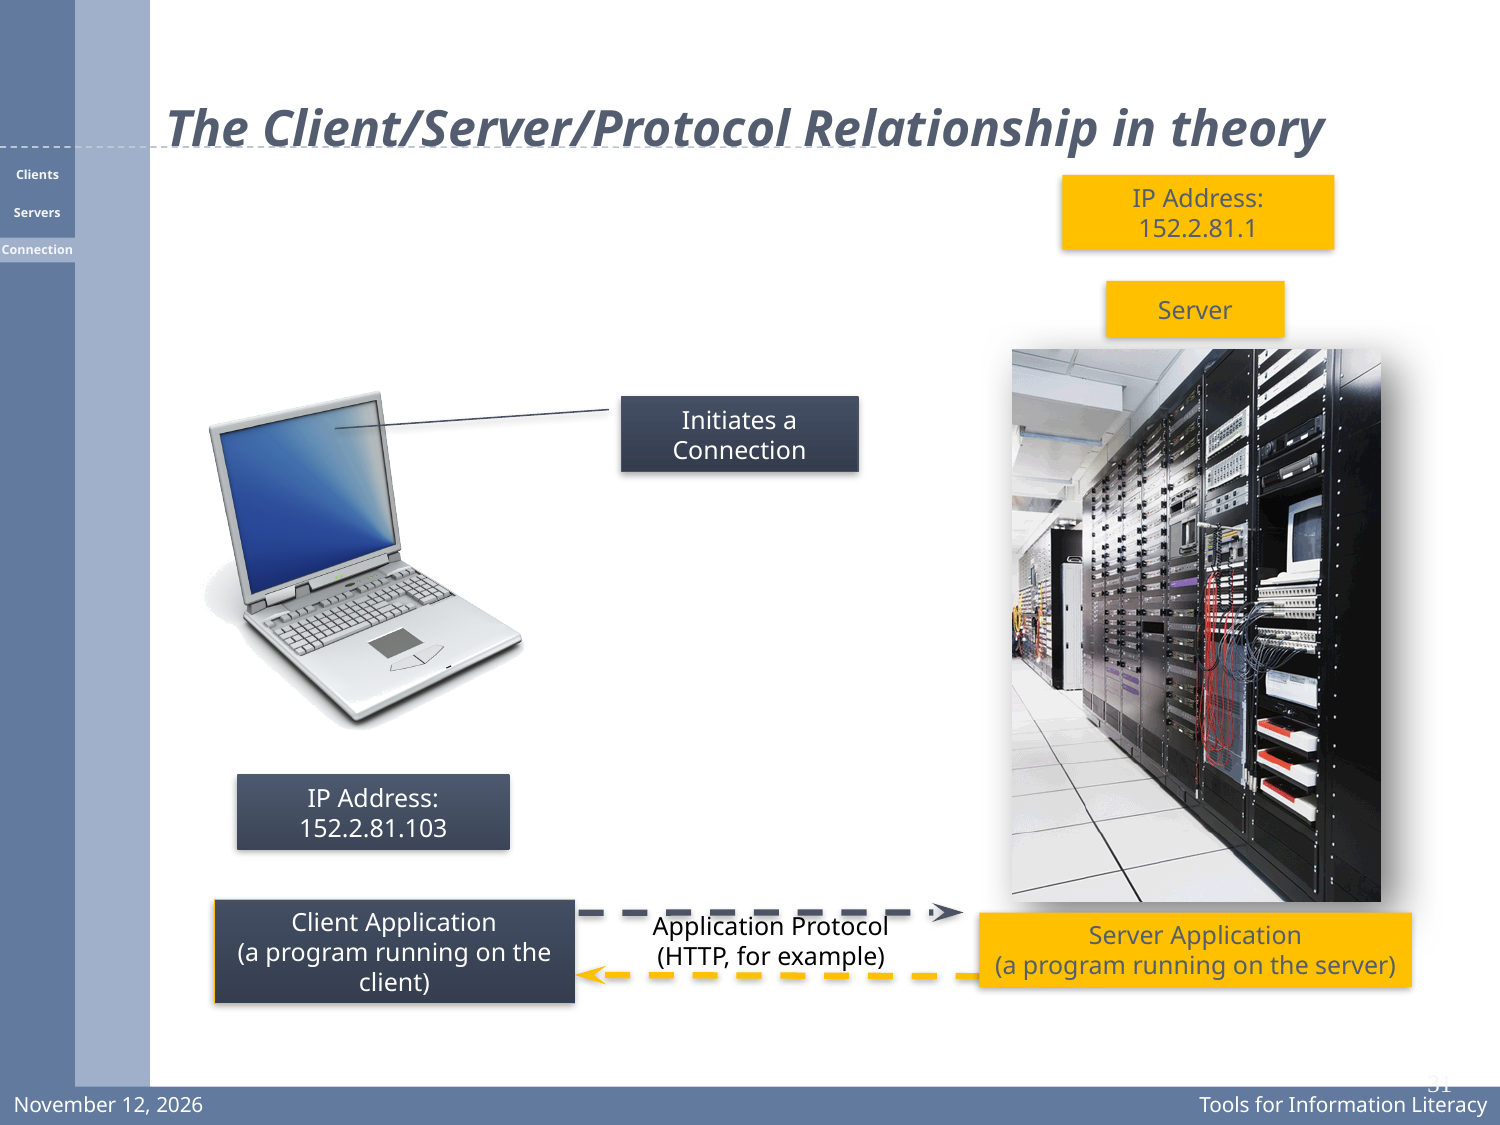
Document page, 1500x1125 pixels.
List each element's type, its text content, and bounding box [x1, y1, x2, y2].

text_box Client Application (a program running on the client) [214, 899, 575, 1004]
text_box Server [1106, 280, 1285, 338]
text_box Server Application (a program running on the server) [1013, 912, 1412, 988]
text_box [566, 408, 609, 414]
text_box IP Address: 152.2.81.1 [1062, 174, 1335, 250]
slide_number 31 [1412, 1052, 1488, 1113]
text_box Application Protocol (HTTP, for example) [529, 894, 1013, 988]
picture [142, 342, 563, 763]
text_box IP Address: 152.2.81.103 [237, 774, 510, 850]
title The Client/Server/Protocol Relationship in theory [149, 96, 1438, 226]
text_box Connection [0, 237, 75, 263]
picture [1012, 349, 1381, 902]
text_box Initiates a Connection [621, 396, 859, 472]
